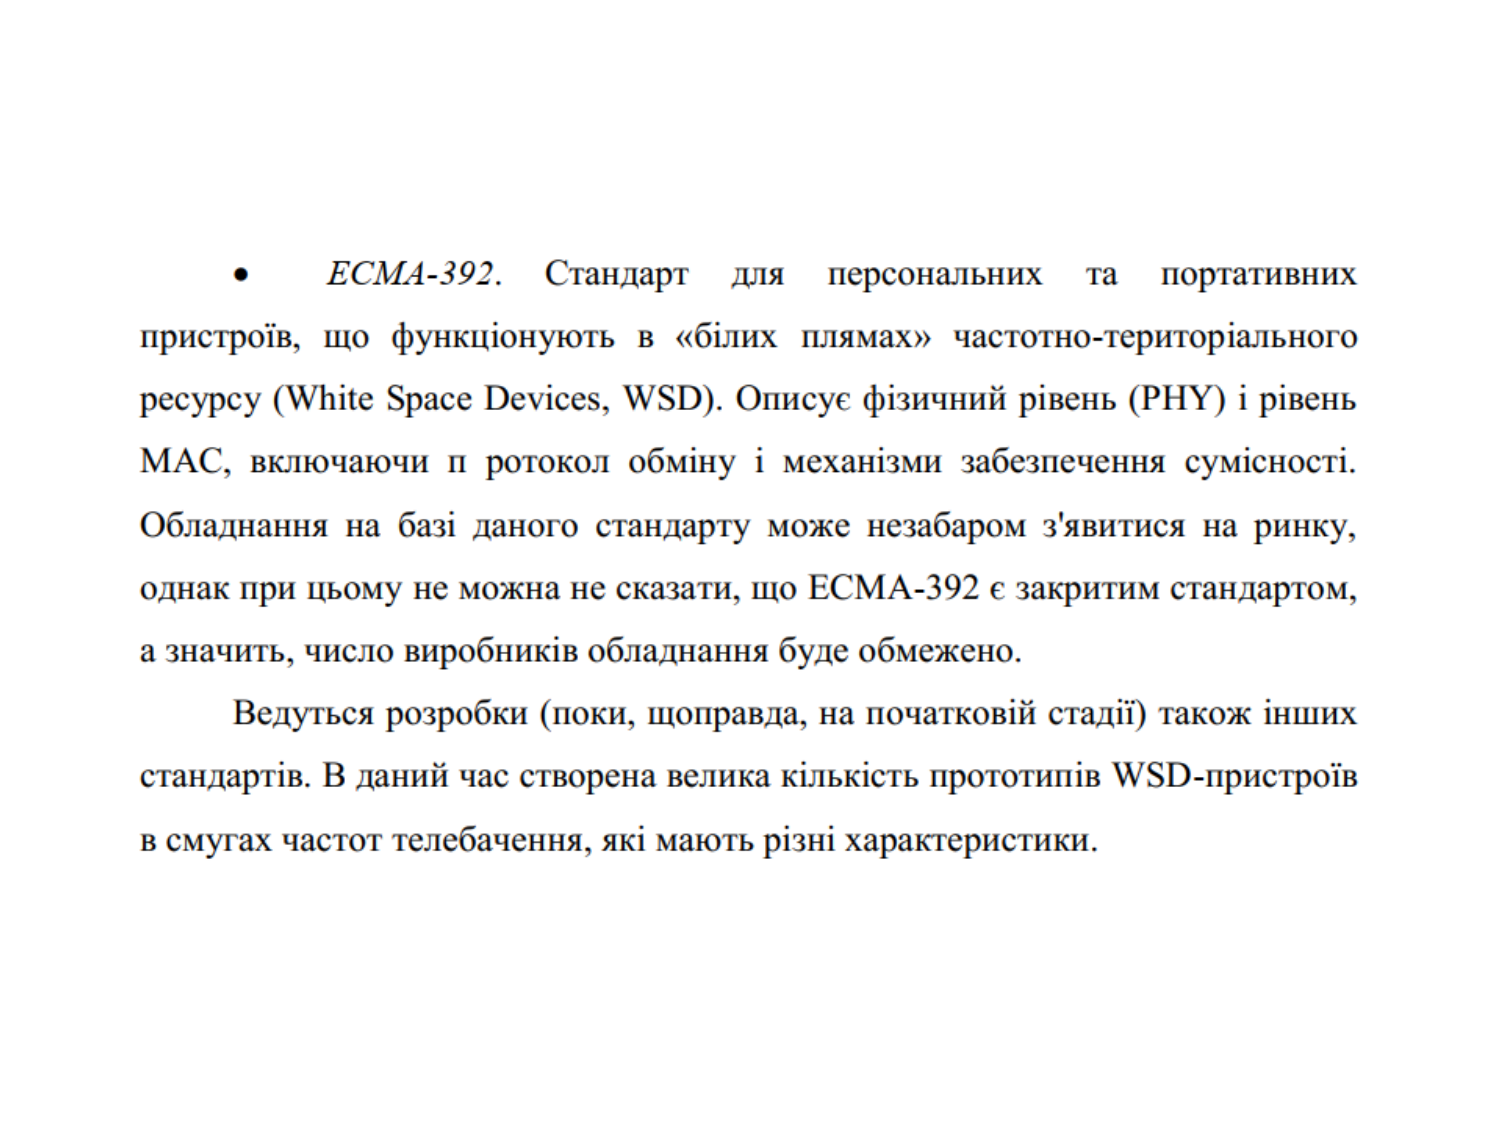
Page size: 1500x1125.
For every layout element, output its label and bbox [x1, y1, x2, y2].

picture [129, 252, 1371, 873]
